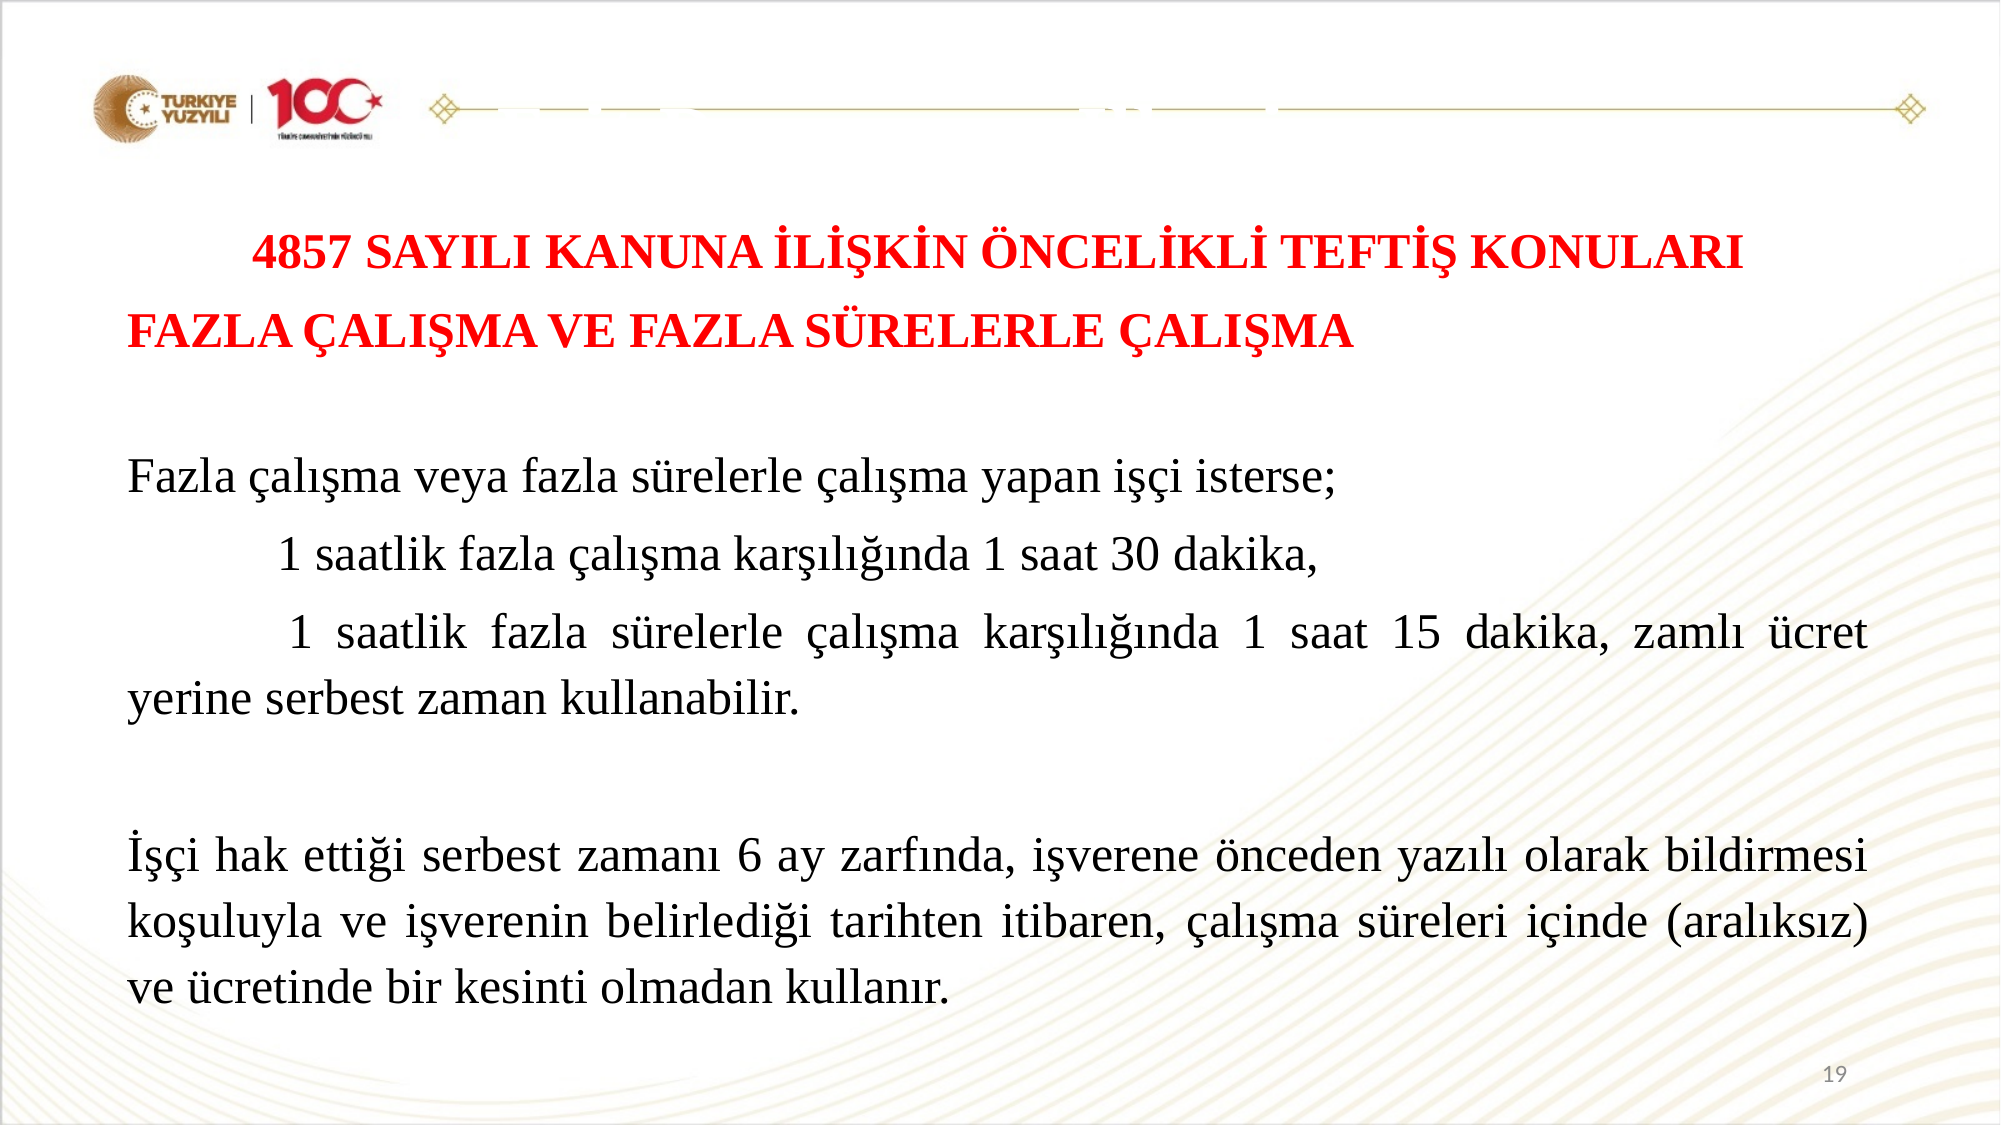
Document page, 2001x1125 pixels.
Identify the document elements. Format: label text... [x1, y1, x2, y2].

list 4857 SAYILI KANUNA İLİŞKİN ÖNCELİKLİ TEFTİŞ KONULARI FAZLA ÇALIŞMA VE FAZLA SÜRELERLE ÇALIŞMA Fazla çalışma veya fazla sürelerle çalışma yapan işçi isterse; 1 saatlik fazla çalışma karşılığında 1 saat 30 dakika, 1 saatlik fazla sürelerle çalışma karşılığında 1 saat 15 dakika, zamlı ücret yerine serbest zaman kullanabilir. İşçi hak ettiği serbest zamanı 6 ay zarfında, işverene önceden yazılı olarak bildirmesi koşuluyla ve işverenin belirlediği tarihten itibaren, çalışma süreleri içinde (aralıksız) ve ücretinde bir kesinti olmadan kullanır. [112, 202, 1886, 1040]
picture [0, 0, 2001, 1125]
slide_number 19 [1412, 1042, 1863, 1103]
text_box Eşit Davranma İlkesi [481, 79, 1670, 199]
